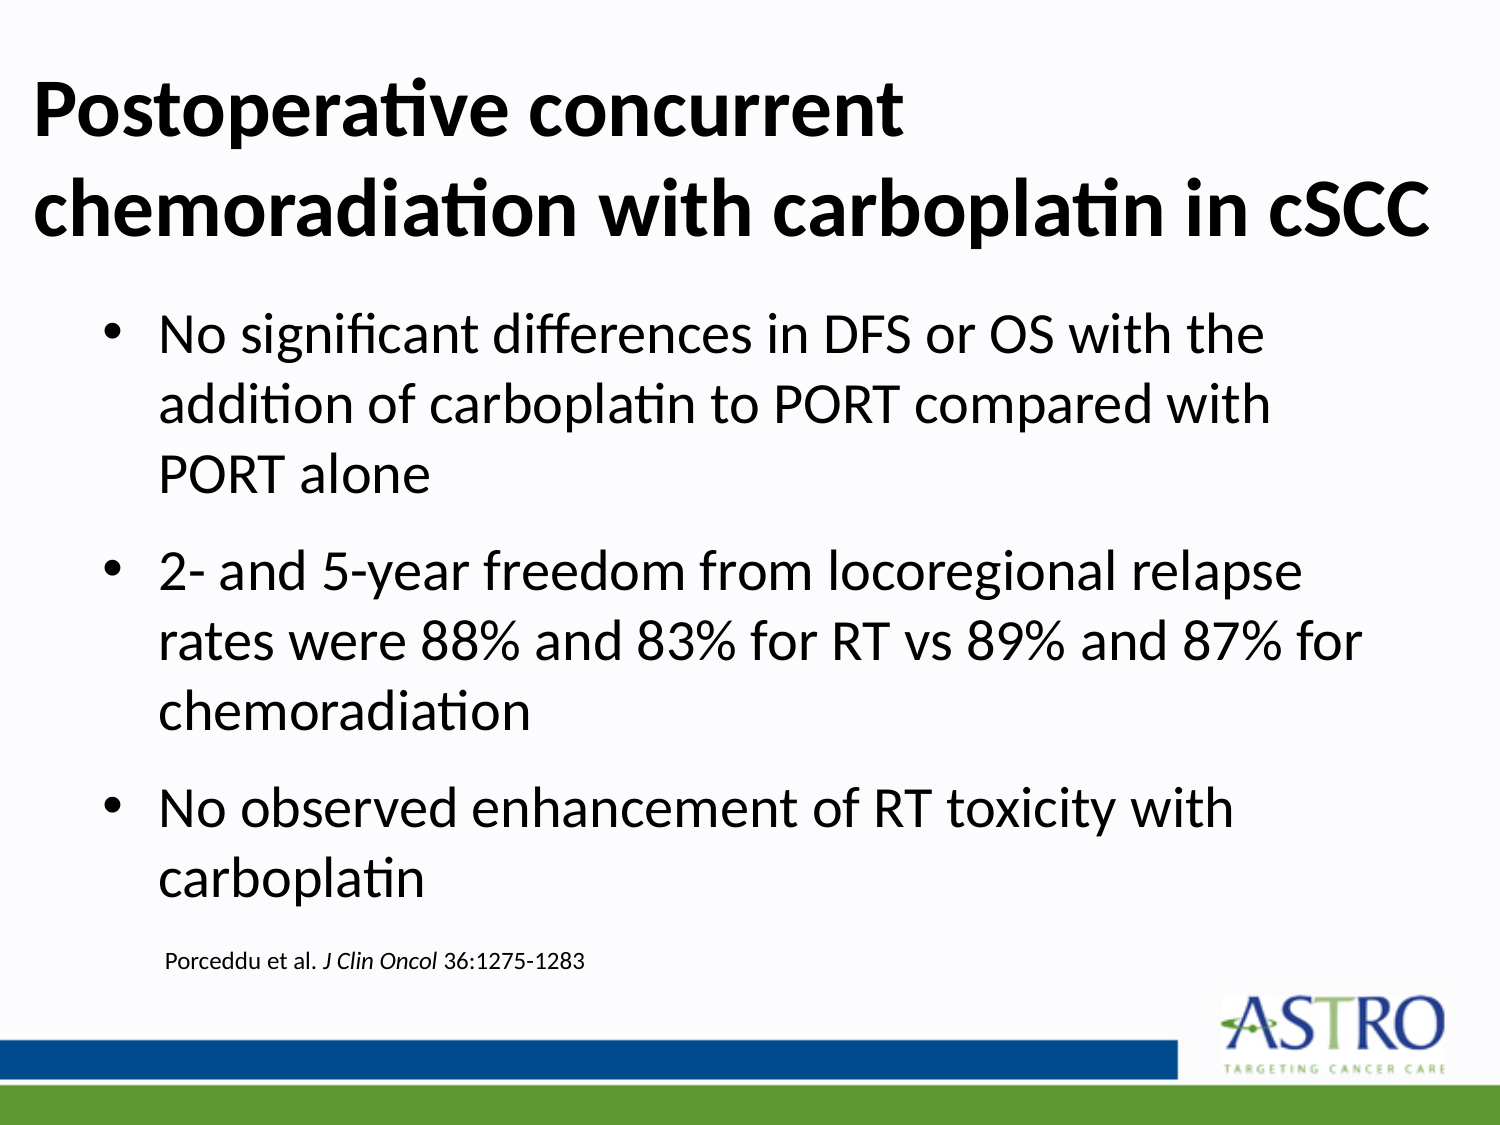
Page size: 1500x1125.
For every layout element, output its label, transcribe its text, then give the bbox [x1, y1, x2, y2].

picture [0, 0, 1500, 1125]
title Postoperative concurrent chemoradiation with carboplatin in cSCC [18, 46, 1482, 234]
list No significant differences in DFS or OS with the addition of carboplatin to PORT compared with PORT alone 2- and 5-year freedom from locoregional relapse rates were 88% and 83% for RT vs 89% and 87% for chemoradiation No observed enhancement of RT toxicity with carboplatin [87, 287, 1382, 823]
text_box Porceddu et al. J Clin Oncol 36:1275-1283 [149, 937, 1074, 983]
